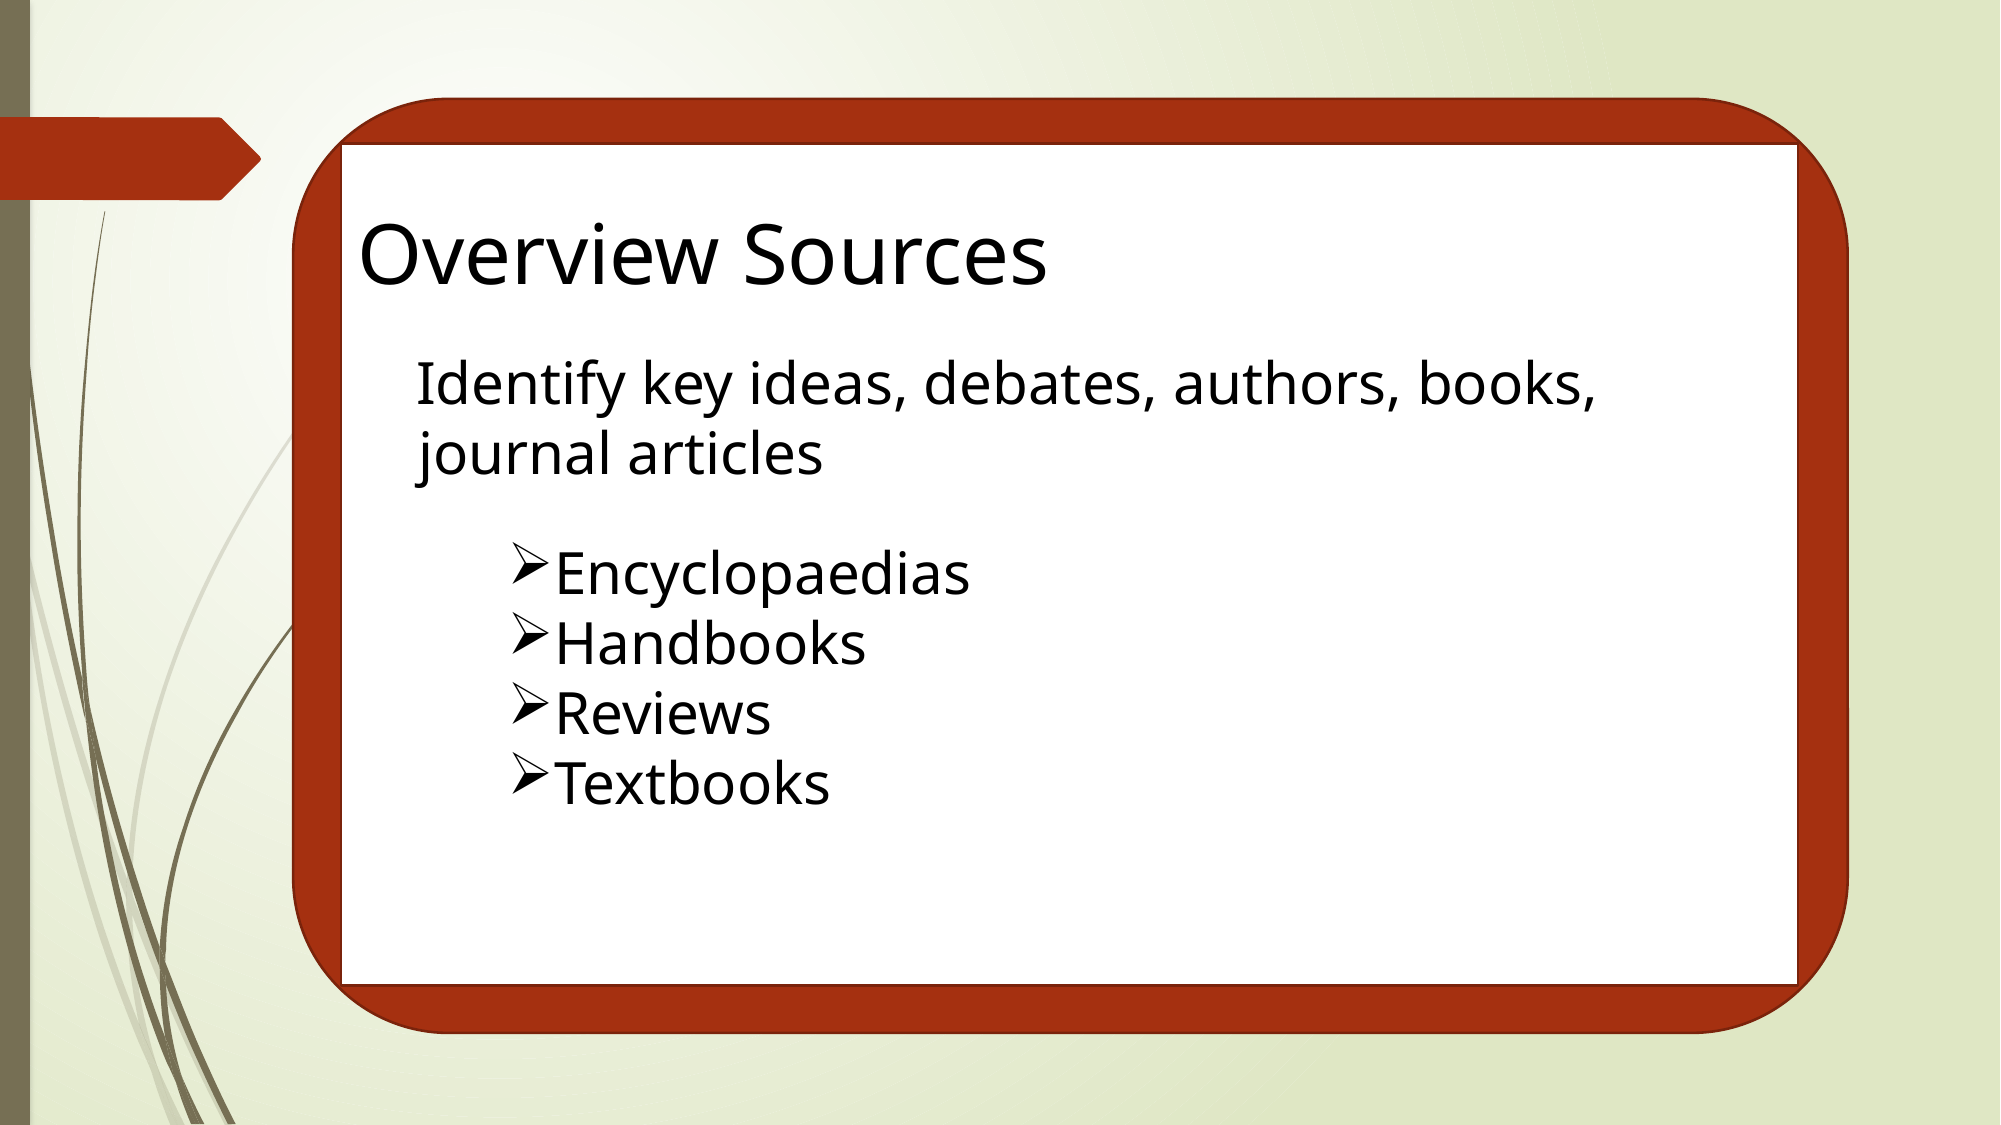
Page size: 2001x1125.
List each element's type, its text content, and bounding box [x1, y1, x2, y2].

text_box [340, 142, 1799, 987]
text_box [291, 97, 1850, 1035]
text_box Overview Sources Identify key ideas, debates, authors, books, journal articles Encyclopaedias Handbooks Reviews Textbooks [342, 193, 1782, 894]
